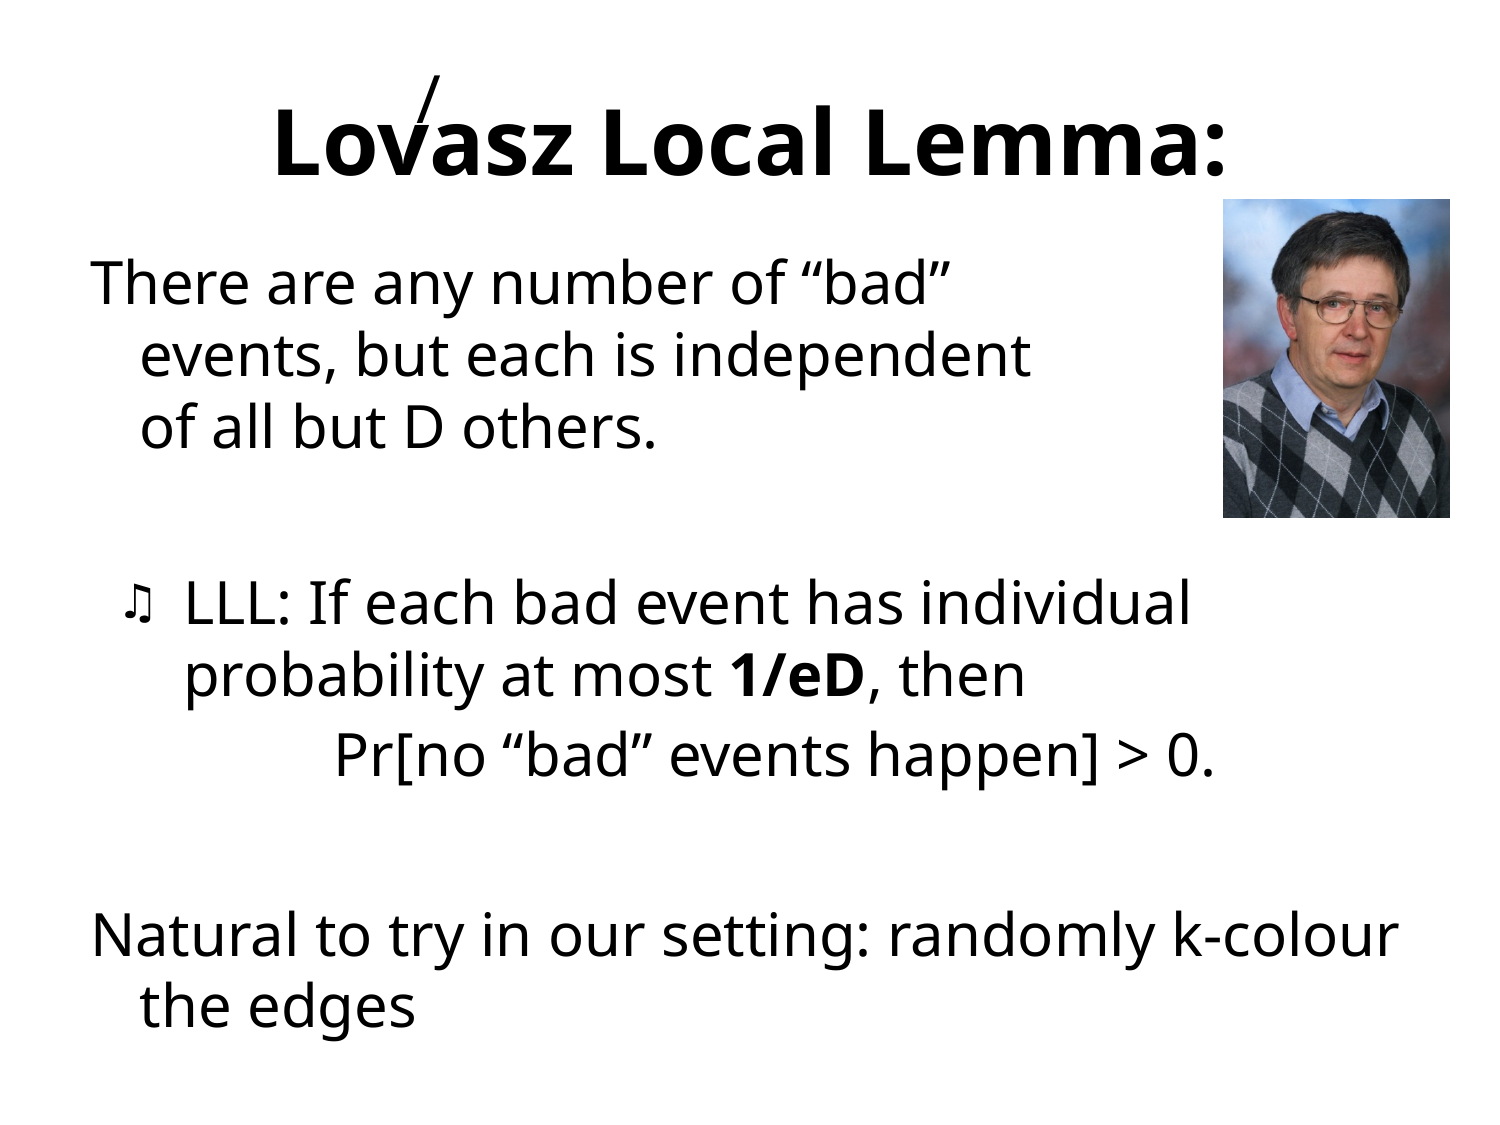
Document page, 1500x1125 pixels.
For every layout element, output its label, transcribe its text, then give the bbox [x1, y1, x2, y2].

text_box / [402, 49, 457, 145]
picture [1222, 199, 1451, 518]
title Lovasz Local Lemma: [75, 45, 1425, 233]
list There are any number of “bad” events, but each is independent of all but D others. LLL: If each bad event has individual probability at most 1/eD, then Pr[no “bad” events happen] > 0. Natural to try in our setting: randomly k-colour the edges [75, 237, 1450, 1050]
